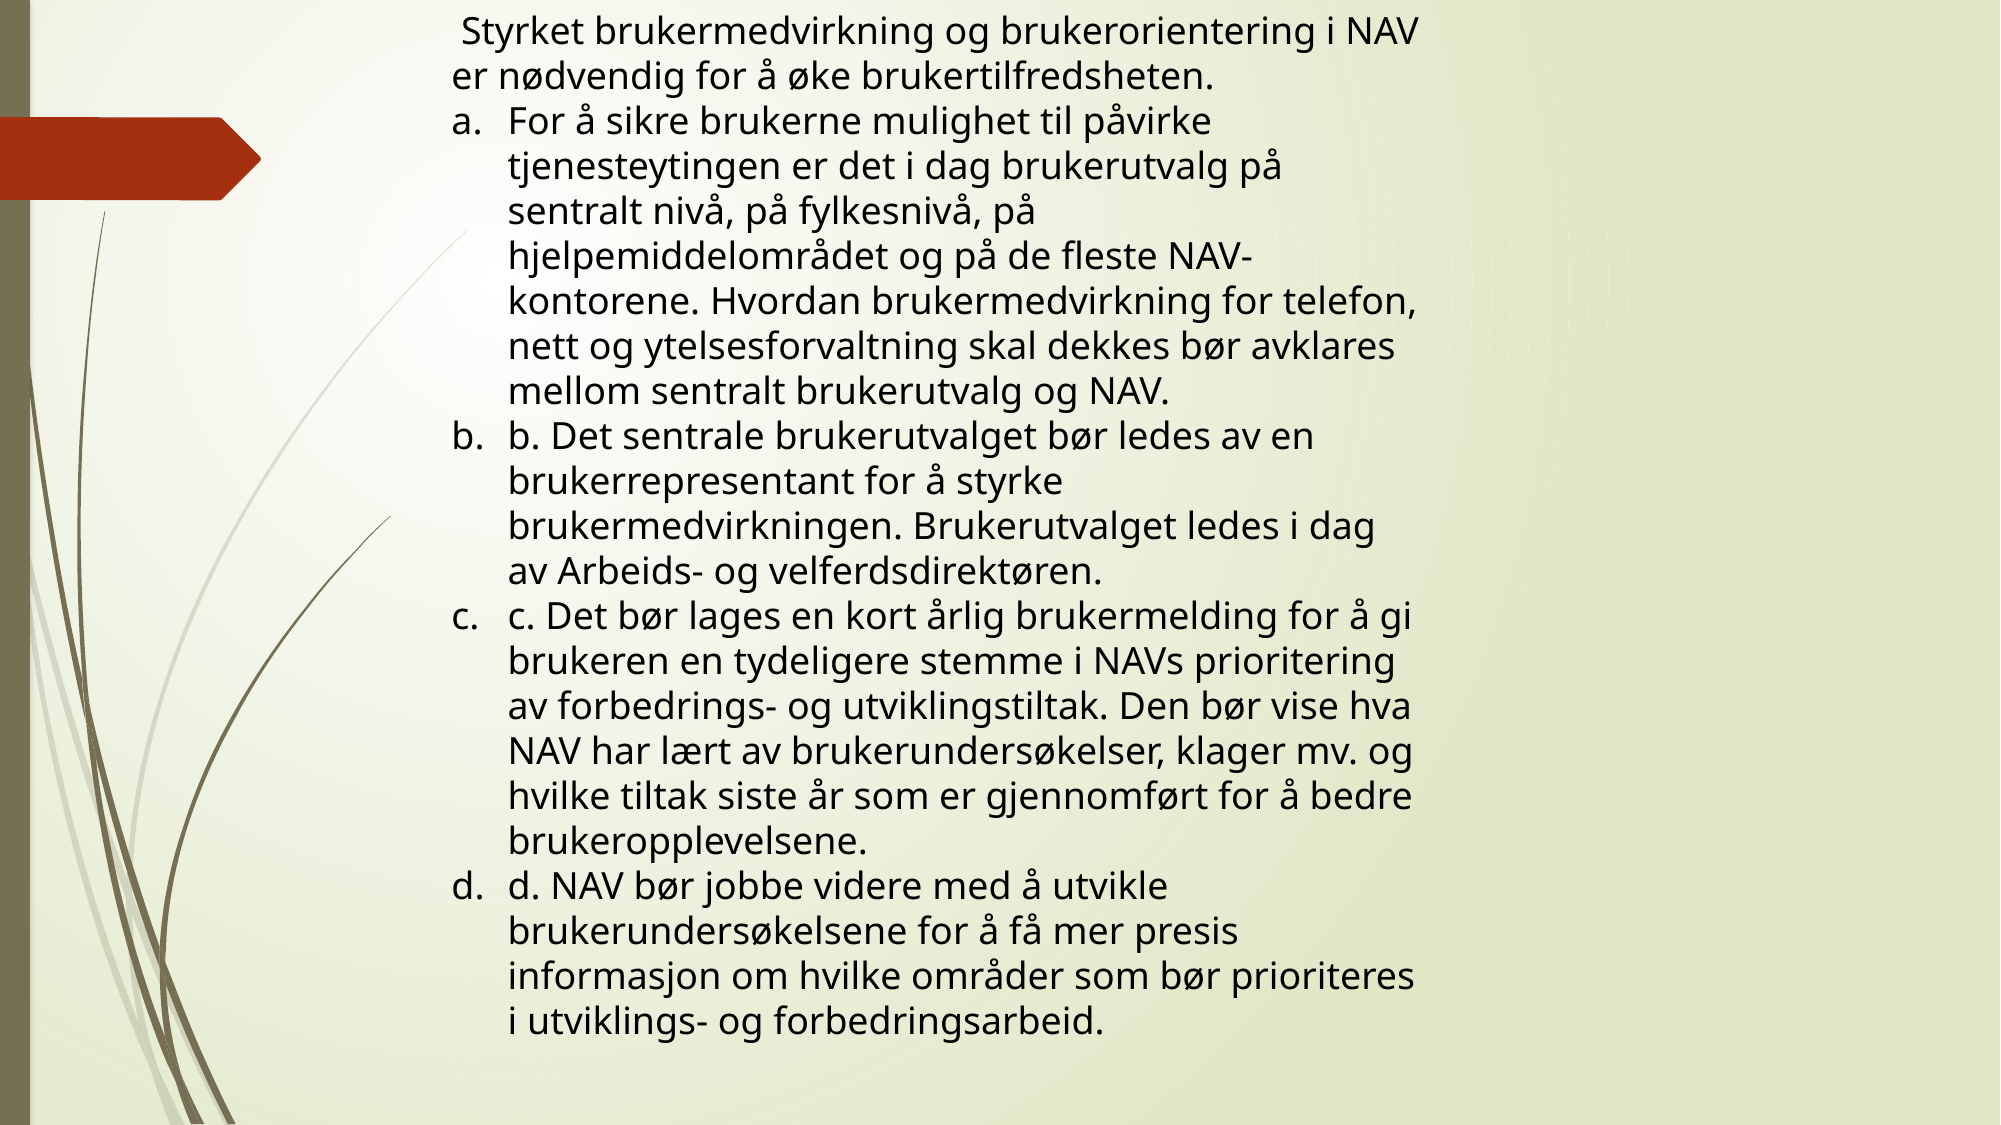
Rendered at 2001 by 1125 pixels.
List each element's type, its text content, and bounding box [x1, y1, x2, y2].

text_box Styrket brukermedvirkning og brukerorientering i NAV er nødvendig for å øke brukertilfredsheten. For å sikre brukerne mulighet til påvirke tjenesteytingen er det i dag brukerutvalg på sentralt nivå, på fylkesnivå, på hjelpemiddelområdet og på de fleste NAV-kontorene. Hvordan brukermedvirkning for telefon, nett og ytelsesforvaltning skal dekkes bør avklares mellom sentralt brukerutvalg og NAV. b. Det sentrale brukerutvalget bør ledes av en brukerrepresentant for å styrke brukermedvirkningen. Brukerutvalget ledes i dag av Arbeids- og velferdsdirektøren. c. Det bør lages en kort årlig brukermelding for å gi brukeren en tydeligere stemme i NAVs prioritering av forbedrings- og utviklingstiltak. Den bør vise hva NAV har lært av brukerundersøkelser, klager mv. og hvilke tiltak siste år som er gjennomført for å bedre brukeropplevelsene. d. NAV bør jobbe videre med å utvikle brukerundersøkelsene for å få mer presis informasjon om hvilke områder som bør prioriteres i utviklings- og forbedringsarbeid. [436, 0, 1437, 1050]
